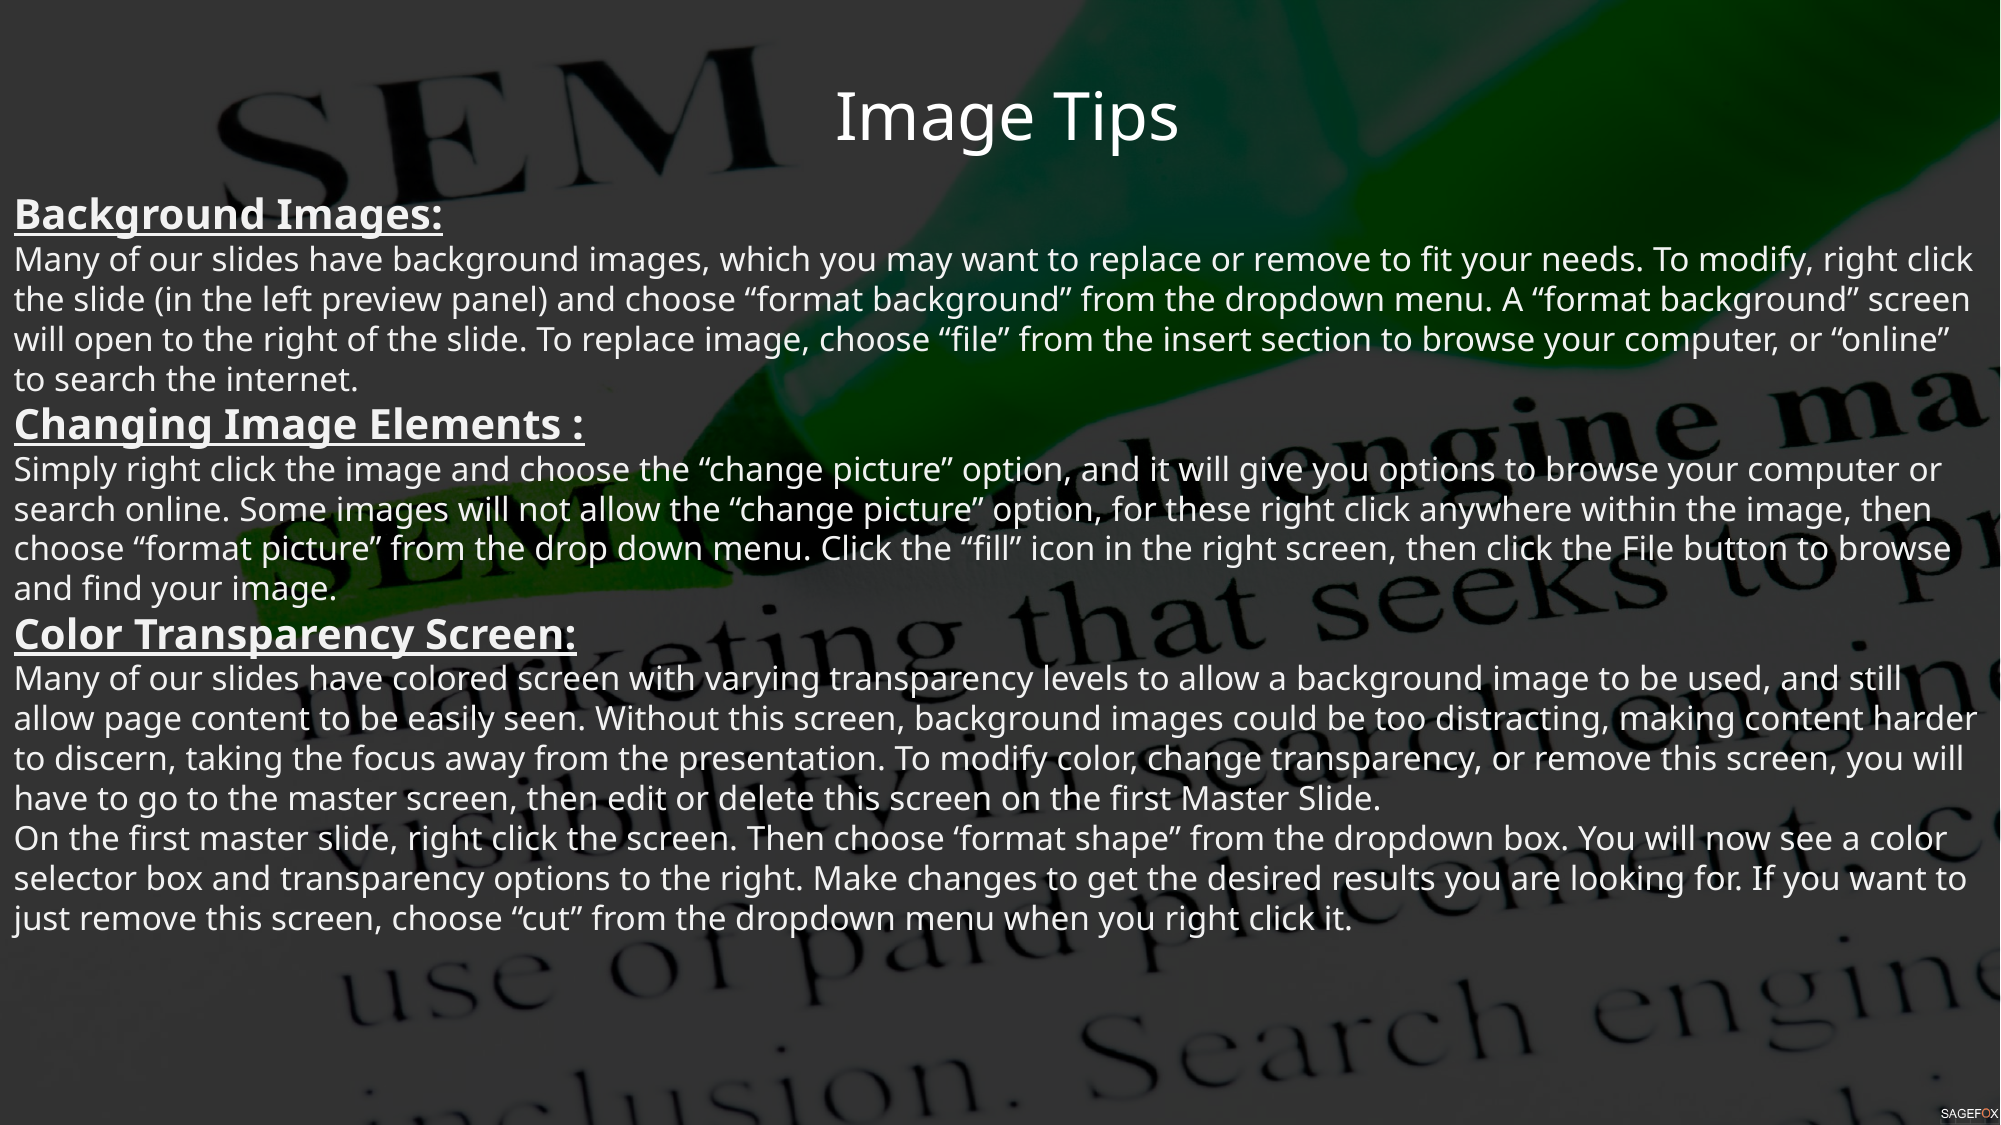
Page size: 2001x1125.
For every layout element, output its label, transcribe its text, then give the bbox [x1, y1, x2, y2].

text_box Background Images: Many of our slides have background images, which you may want to replace or remove to fit your needs. To modify, right click the slide (in the left preview panel) and choose “format background” from the dropdown menu. A “format background” screen will open to the right of the slide. To replace image, choose “file” from the insert section to browse your computer, or “online” to search the internet. Changing Image Elements : Simply right click the image and choose the “change picture” option, and it will give you options to browse your computer or search online. Some images will not allow the “change picture” option, for these right click anywhere within the image, then choose “format picture” from the drop down menu. Click the “fill” icon in the right screen, then click the File button to browse and find your image. Color Transparency Screen: Many of our slides have colored screen with varying transparency levels to allow a background image to be used, and still allow page content to be easily seen. Without this screen, background images could be too distracting, making content harder to discern, taking the focus away from the presentation. To modify color, change transparency, or remove this screen, you will have to go to the master screen, then edit or delete this screen on the first Master Slide. On the first master slide, right click the screen. Then choose ‘format shape” from the dropdown box. You will now see a color selector box and transparency options to the right. Make changes to get the desired results you are looking for. If you want to just remove this screen, choose “cut” from the dropdown menu when you right click it. [0, 0, 2000, 1125]
title Image Tips [597, 59, 1420, 177]
